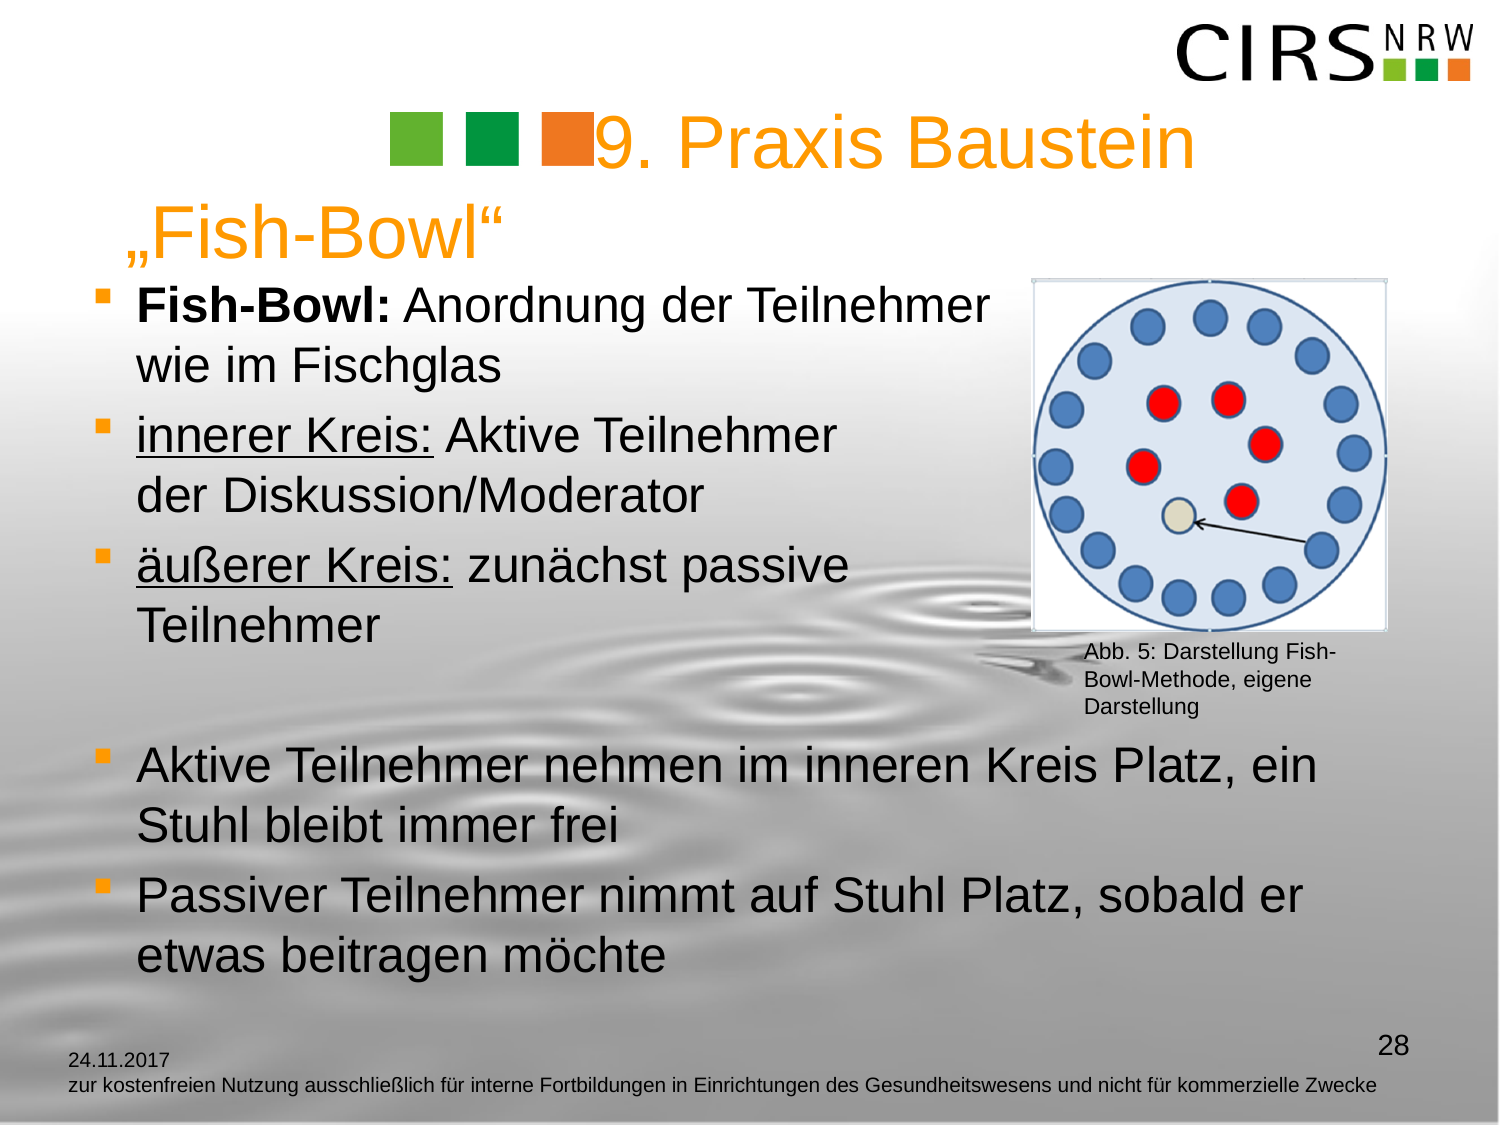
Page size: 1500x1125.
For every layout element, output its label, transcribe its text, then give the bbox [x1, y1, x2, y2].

text_box Abb. 5: Darstellung Fish-Bowl-Methode, eigene Darstellung [1068, 629, 1406, 727]
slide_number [52, 1039, 1404, 1118]
title 9. Praxis Baustein „Fish-Bowl“ [74, 89, 1426, 278]
list Fish-Bowl: Anordnung der Teilnehmer wie im Fischglas innerer Kreis: Aktive Teilnehmer der Diskussion/Moderator äußerer Kreis: zunächst passive Teilnehmer Aktive Teilnehmer nehmen im inneren Kreis Platz, ein Stuhl bleibt immer frei Passiver Teilnehmer nimmt auf Stuhl Platz, sobald er etwas beitragen möchte [76, 264, 1449, 1077]
picture [0, 0, 1500, 1125]
slide_number 28 [1340, 1018, 1426, 1098]
